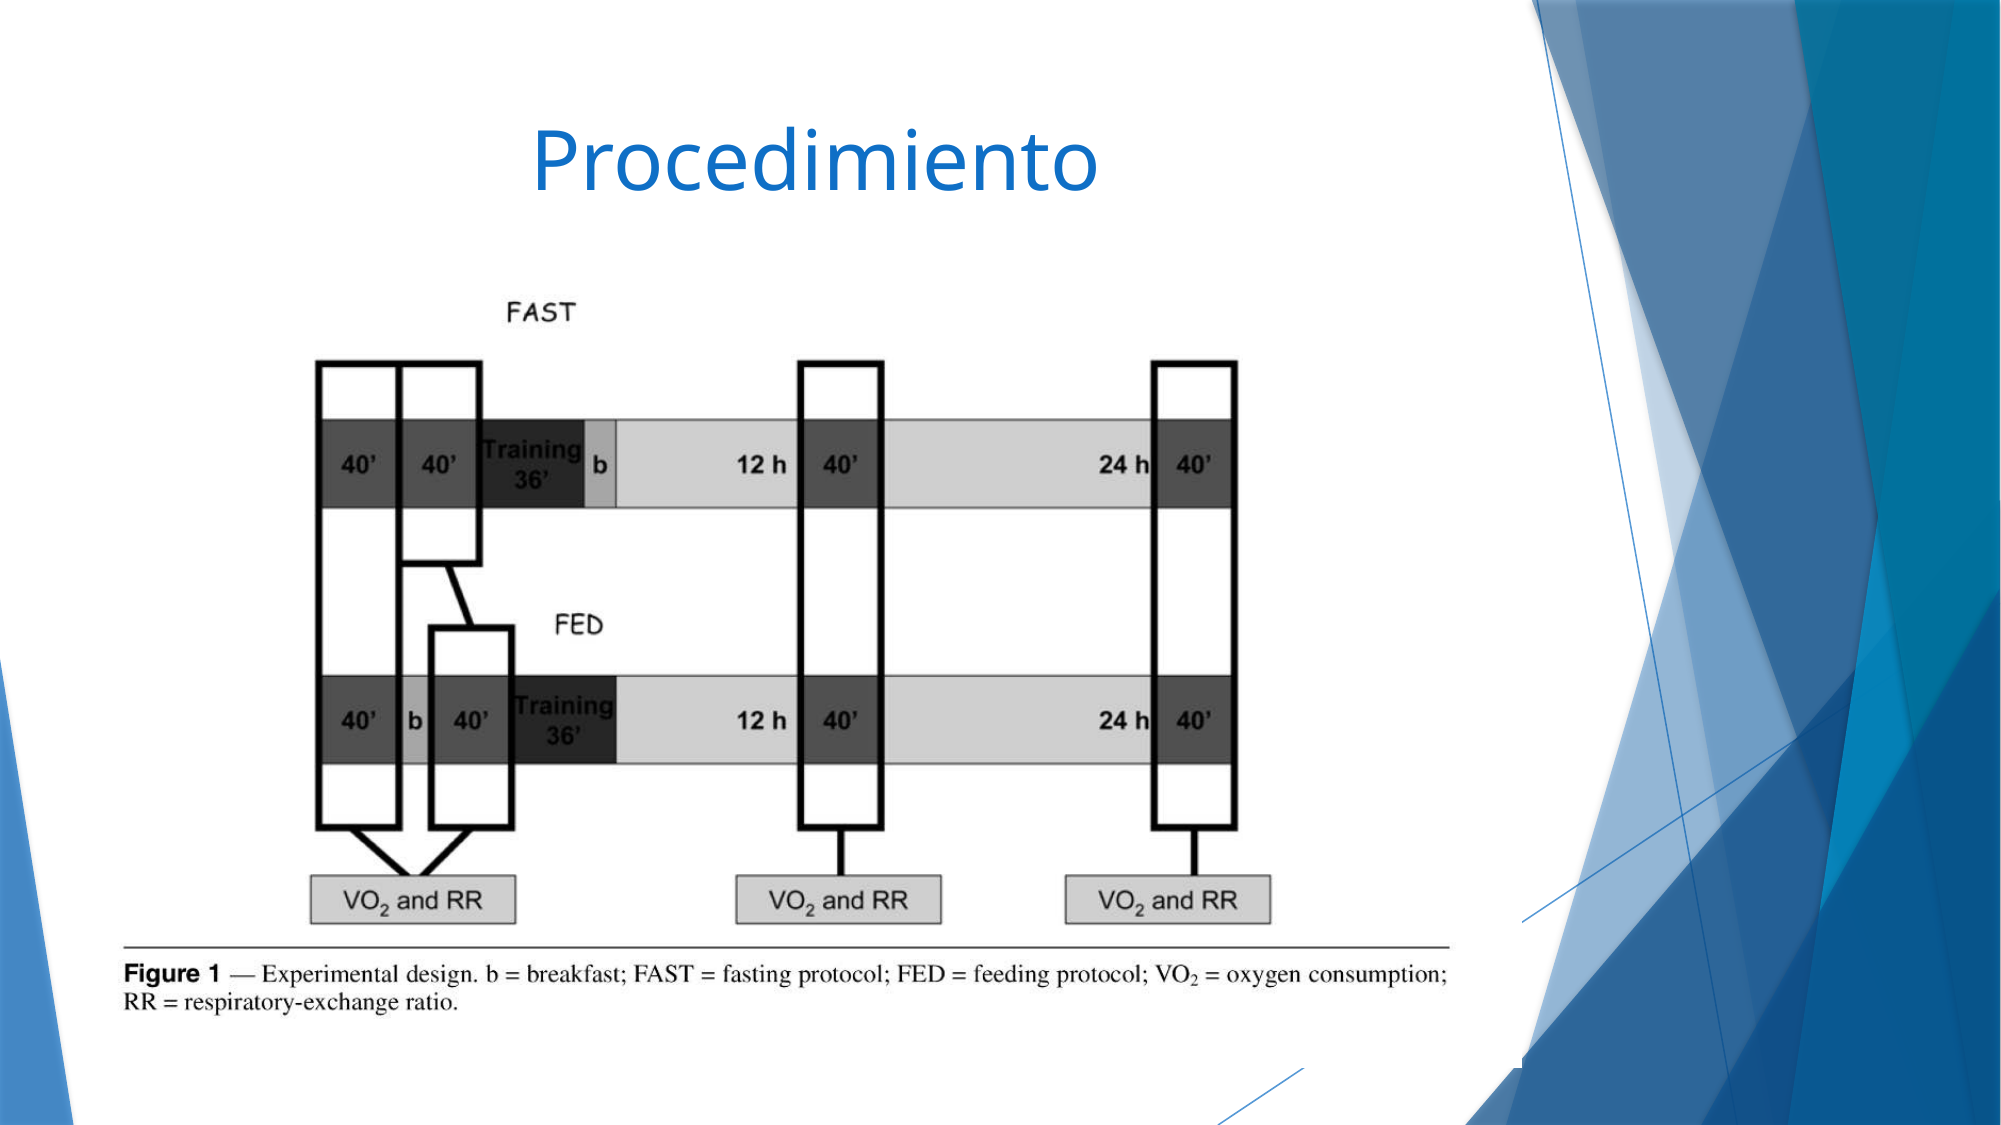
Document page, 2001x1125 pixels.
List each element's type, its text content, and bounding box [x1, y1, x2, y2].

title Procedimiento [111, 99, 1522, 268]
picture [100, 268, 1522, 1069]
